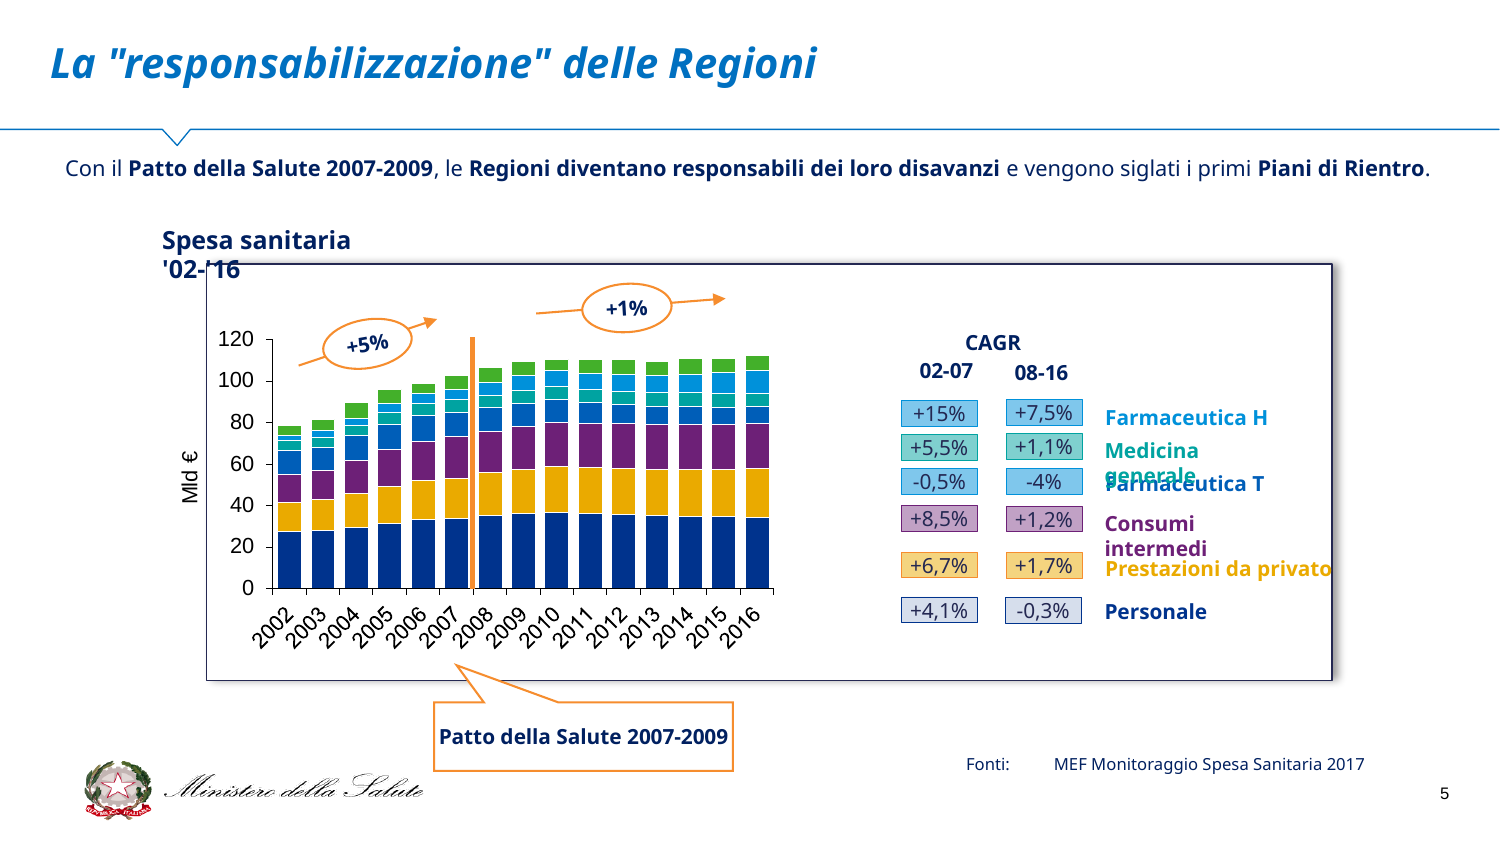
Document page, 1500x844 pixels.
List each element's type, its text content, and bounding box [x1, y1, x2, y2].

text_box Con il Patto della Salute 2007-2009, le Regioni diventano responsabili dei loro disavanzi e vengono siglati i primi Piani di Rientro. [50, 147, 1450, 189]
text_box Fonti: MEF Monitoraggio Spesa Sanitaria 2017 [966, 723, 1500, 774]
text_box Patto della Salute 2007-2009 [434, 669, 733, 771]
picture [148, 309, 786, 661]
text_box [535, 283, 726, 333]
slide_number 5 [1099, 782, 1450, 803]
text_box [901, 320, 1401, 624]
title La "responsabilizzazione" delle Regioni [50, 36, 1449, 87]
text_box Spesa sanitaria '02-'16 [153, 215, 445, 247]
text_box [302, 309, 434, 376]
picture [82, 759, 428, 822]
text_box [206, 264, 1333, 681]
